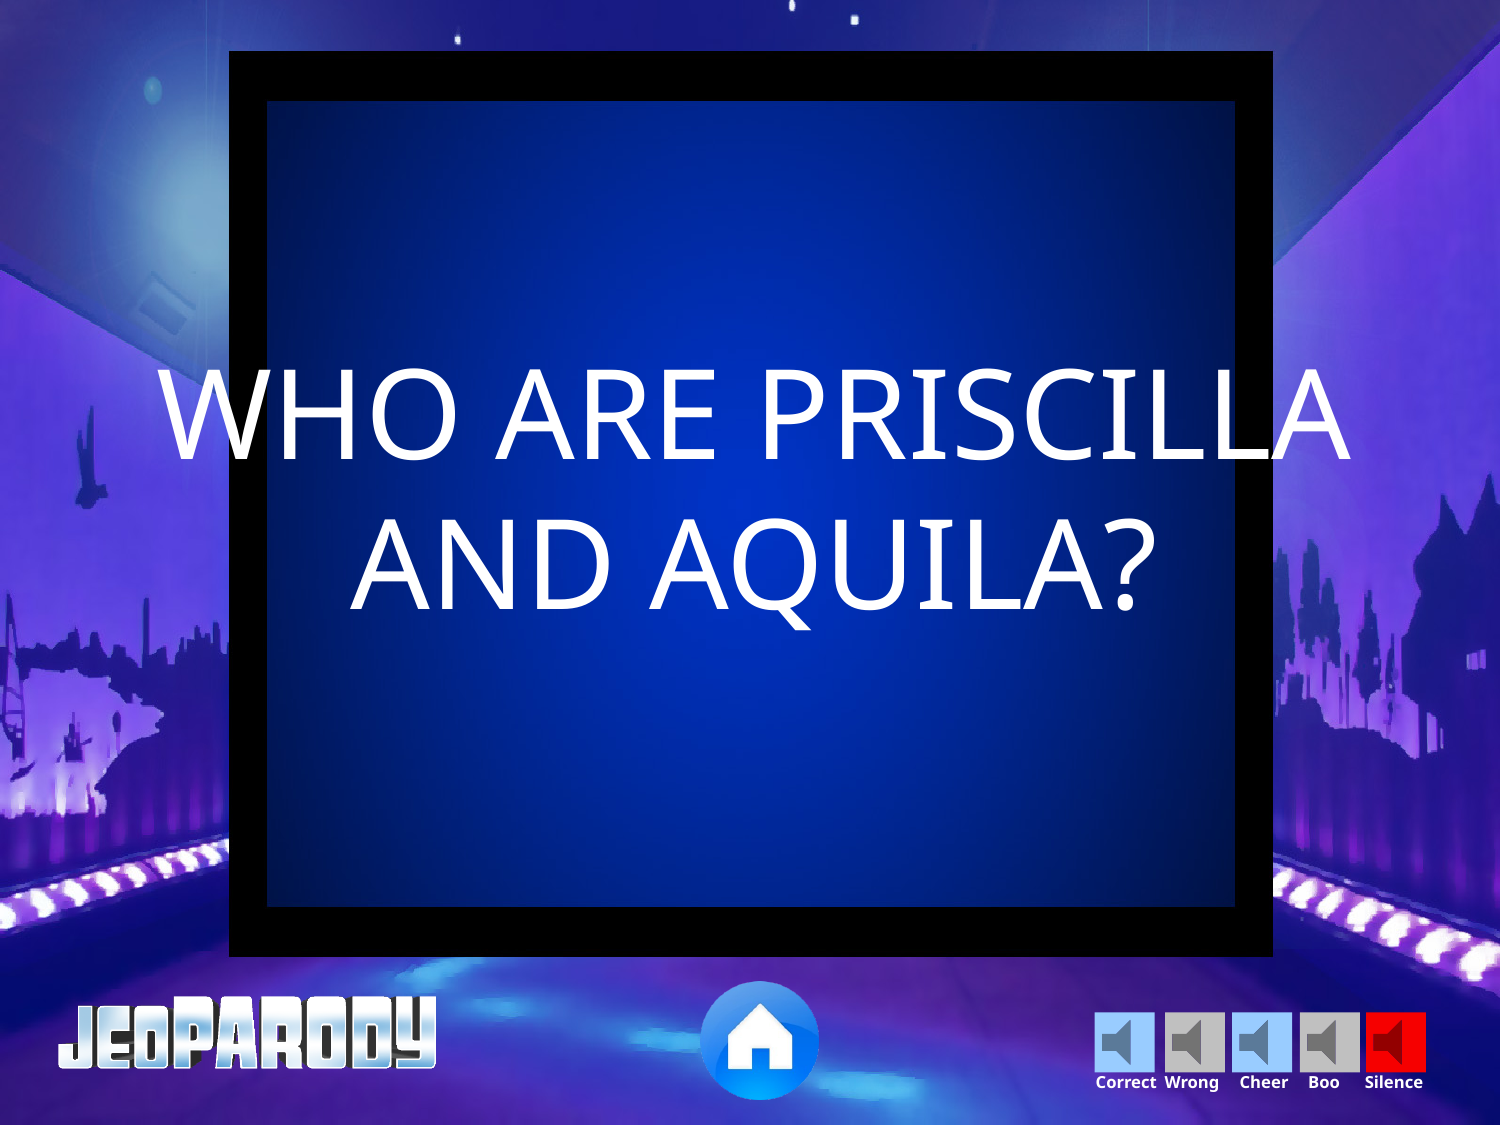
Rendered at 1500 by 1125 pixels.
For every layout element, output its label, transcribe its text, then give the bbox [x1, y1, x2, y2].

text_box WHO ARE PRISCILLA AND AQUILA? [133, 327, 1375, 643]
picture [0, 0, 1500, 1125]
